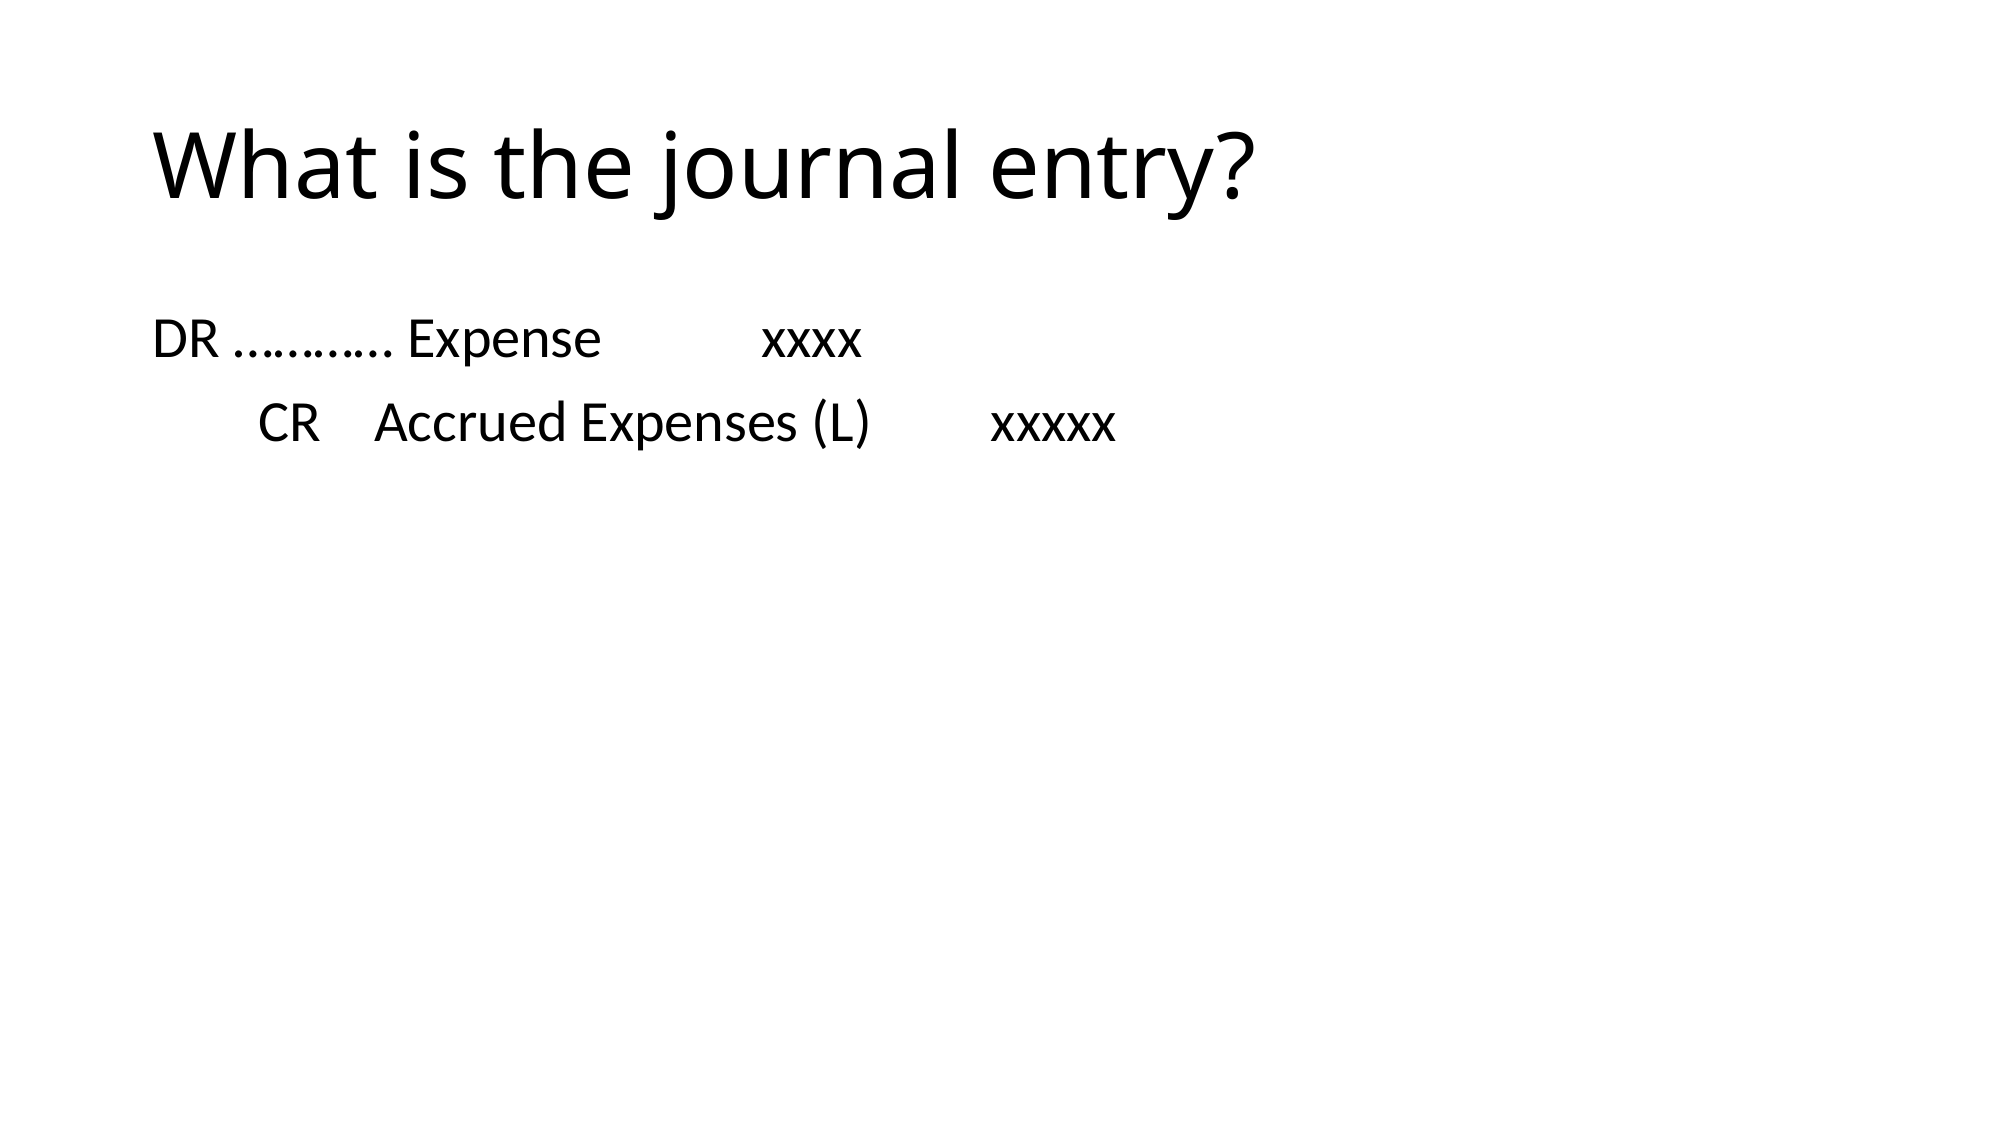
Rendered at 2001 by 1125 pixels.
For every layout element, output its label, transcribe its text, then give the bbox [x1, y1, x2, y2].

list DR ………… Expense xxxx CR Accrued Expenses (L) xxxxx [137, 299, 1863, 1014]
title What is the journal entry? [137, 59, 1863, 278]
